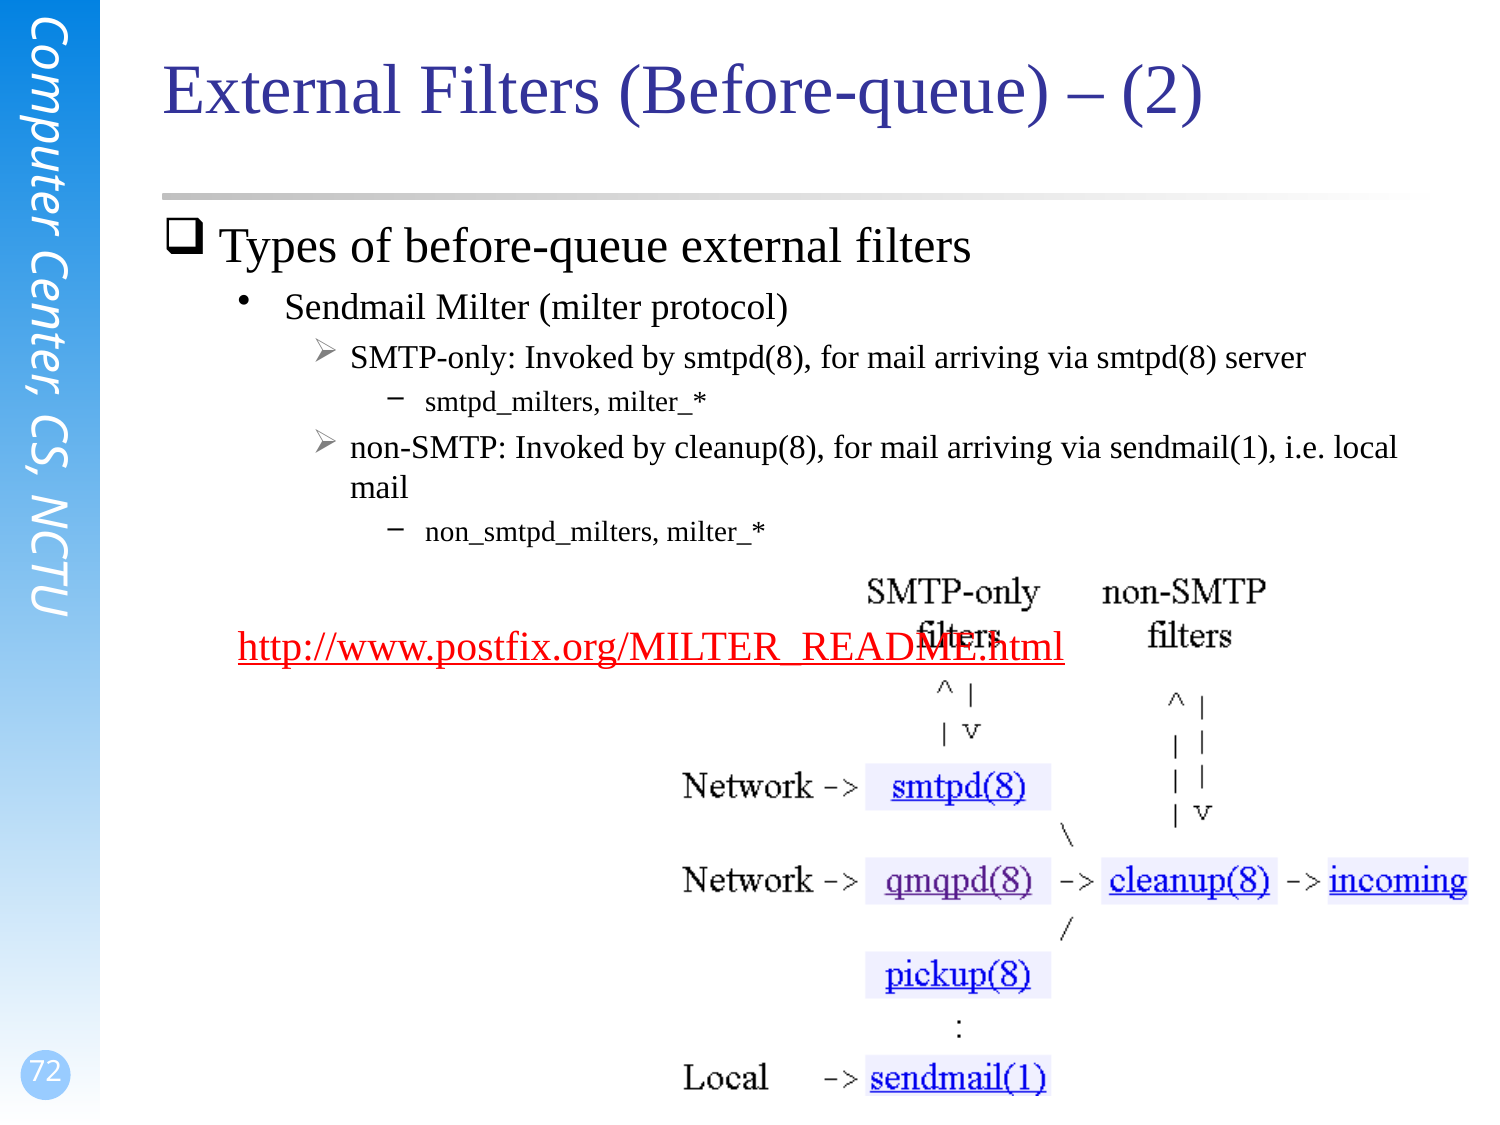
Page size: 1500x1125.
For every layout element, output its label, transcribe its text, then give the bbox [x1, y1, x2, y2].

picture [677, 574, 1476, 1096]
list Types of before-queue external filters Sendmail Milter (milter protocol) SMTP-only: Invoked by smtpd(8), for mail arriving via smtpd(8) server smtpd_milters, milter_* non-SMTP: Invoked by cleanup(8), for mail arriving via sendmail(1), i.e. local mail non_smtpd_milters, milter_* http://www.postfix.org/ MILTER_README.html [162, 212, 1438, 1075]
title External Filters (Before-queue) – (2) [162, 42, 1438, 212]
